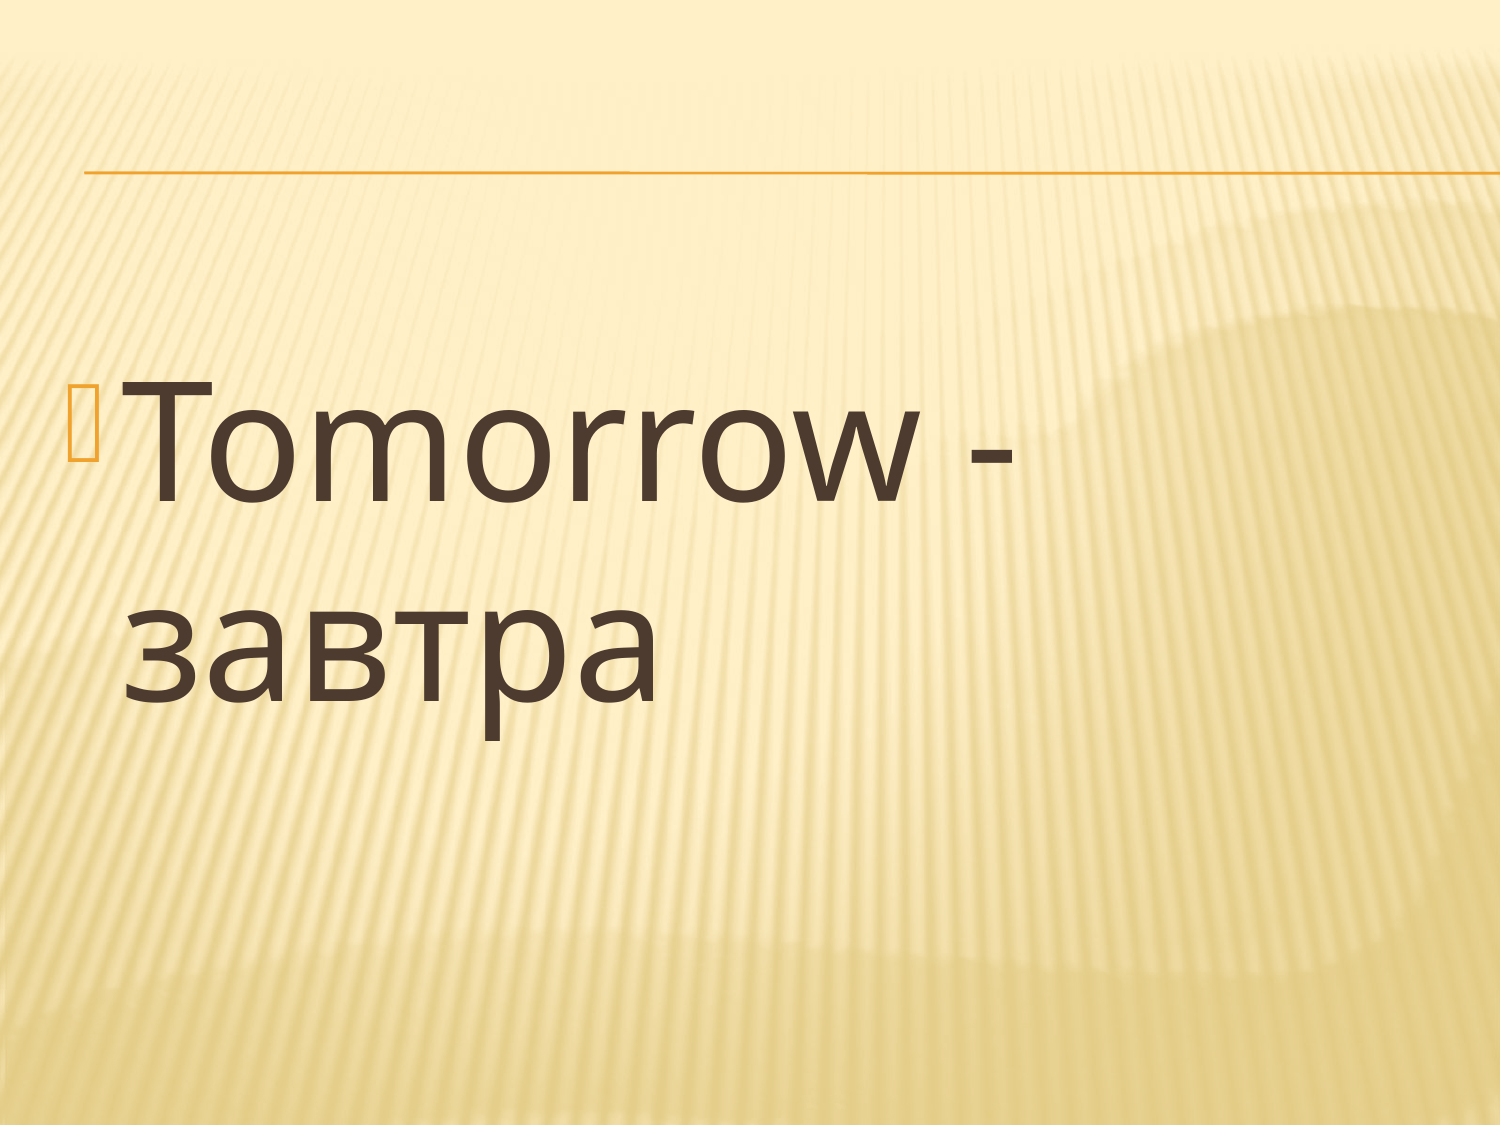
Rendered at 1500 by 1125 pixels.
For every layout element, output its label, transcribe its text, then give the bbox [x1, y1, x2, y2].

list Tomorrow - завтра [50, 93, 1475, 998]
